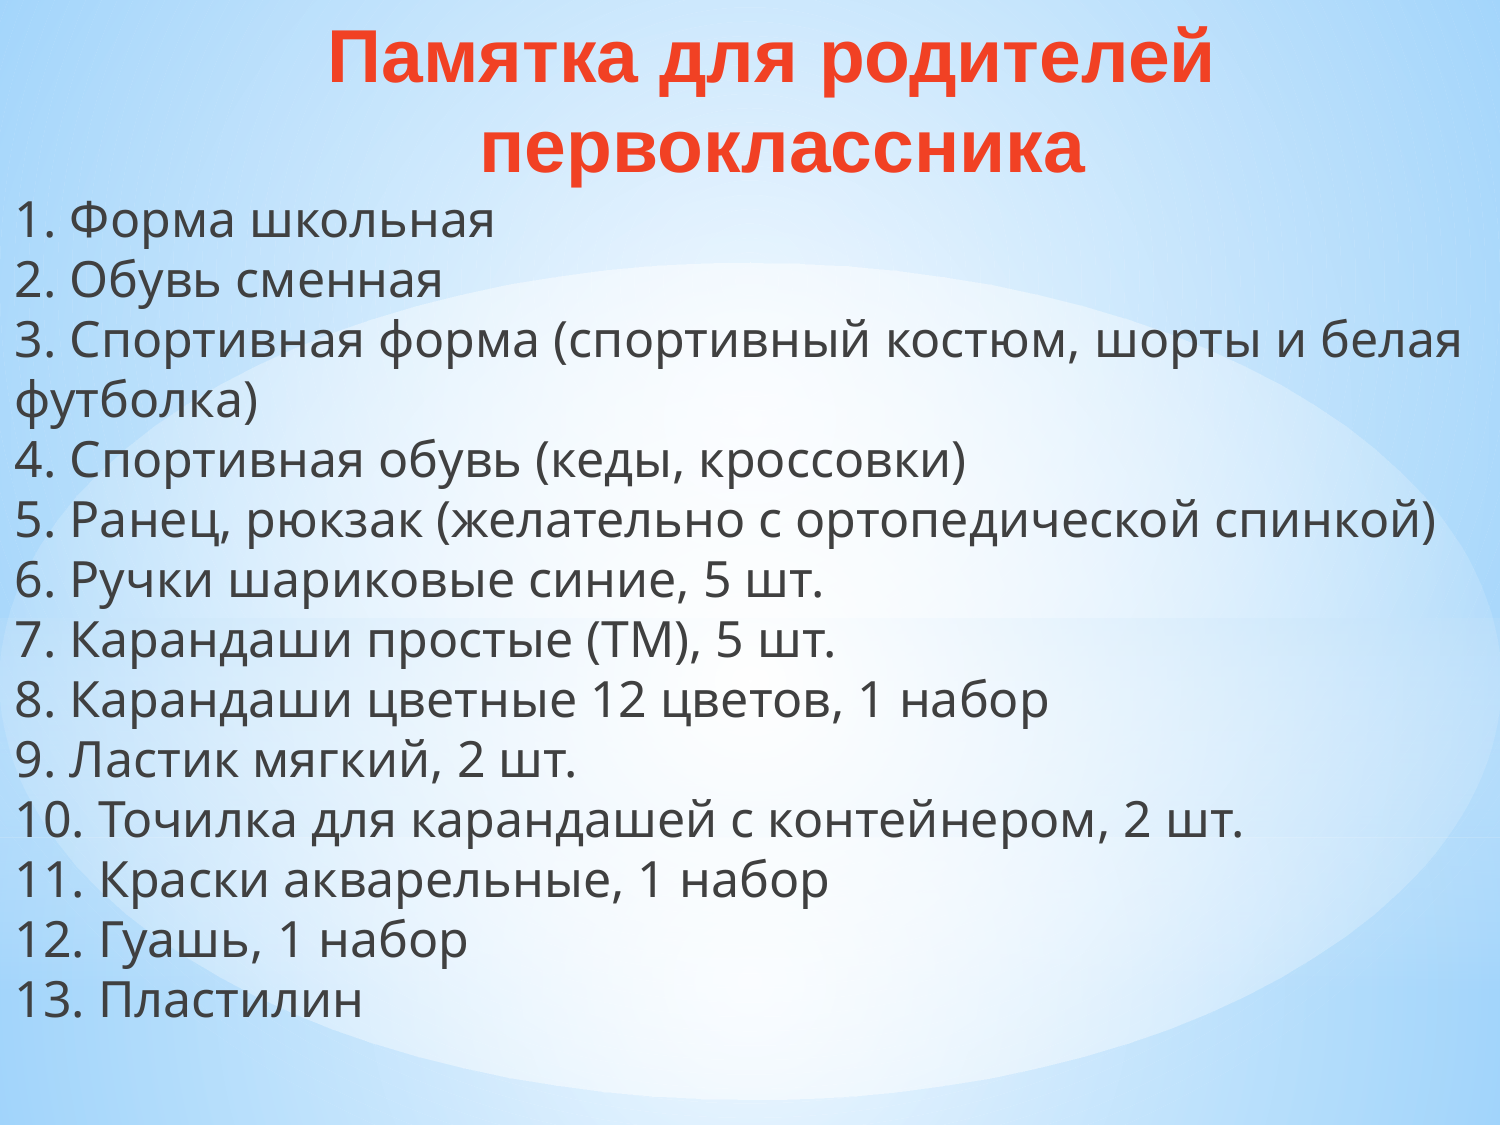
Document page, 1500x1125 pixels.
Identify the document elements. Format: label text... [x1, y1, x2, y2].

text_box Памятка для родителей первоклассника 1. Форма школьная 2. Обувь сменная 3. Спортивная форма (спортивный костюм, шорты и белая футболка) 4. Спортивная обувь (кеды, кроссовки) 5. Ранец, рюкзак (желательно с ортопедической спинкой) 6. Ручки шариковые синие, 5 шт. 7. Карандаши простые (ТМ), 5 шт. 8. Карандаши цветные 12 цветов, 1 набор 9. Ластик мягкий, 2 шт. 10. Точилка для карандашей с контейнером, 2 шт. 11. Краски акварельные, 1 набор 12. Гуашь, 1 набор 13. Пластилин [0, 0, 1500, 1125]
